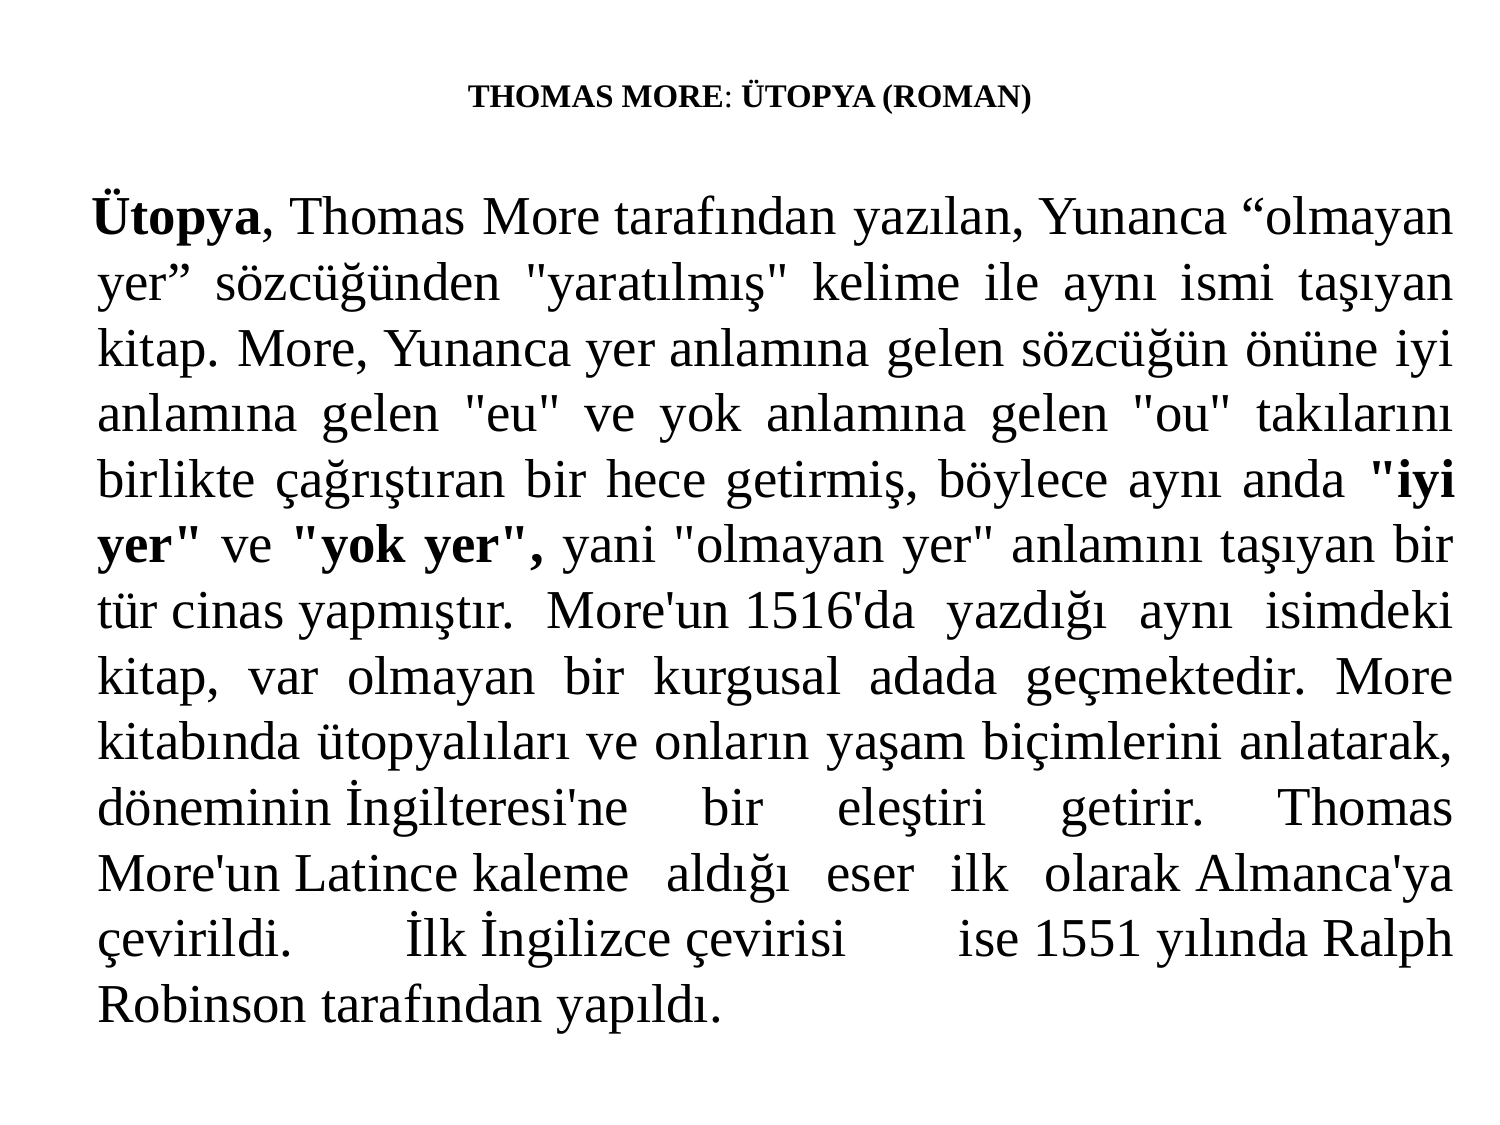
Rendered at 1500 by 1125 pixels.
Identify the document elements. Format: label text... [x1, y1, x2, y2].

list Ütopya, Thomas More tarafından yazılan, Yunanca “olmayan yer” sözcüğünden "yaratılmış" kelime ile aynı ismi taşıyan kitap. More, Yunanca yer anlamına gelen sözcüğün önüne iyi anlamına gelen "eu" ve yok anlamına gelen "ou" takılarını birlikte çağrıştıran bir hece getirmiş, böylece aynı anda "iyi yer" ve "yok yer", yani "olmayan yer" anlamını taşıyan bir tür cinas yapmıştır. More'un 1516'da yazdığı aynı isimdeki kitap, var olmayan bir kurgusal adada geçmektedir. More kitabında ütopyalıları ve onların yaşam biçimlerini anlatarak, döneminin İngilteresi'ne bir eleştiri getirir. Thomas More'un Latince kaleme aldığı eser ilk olarak Almanca'ya çevirildi. İlk İngilizce çevirisi ise 1551 yılında Ralph Robinson tarafından yapıldı. [29, 172, 1471, 1094]
title THOMAS MORE: ÜTOPYA (ROMAN) [29, 30, 1471, 161]
